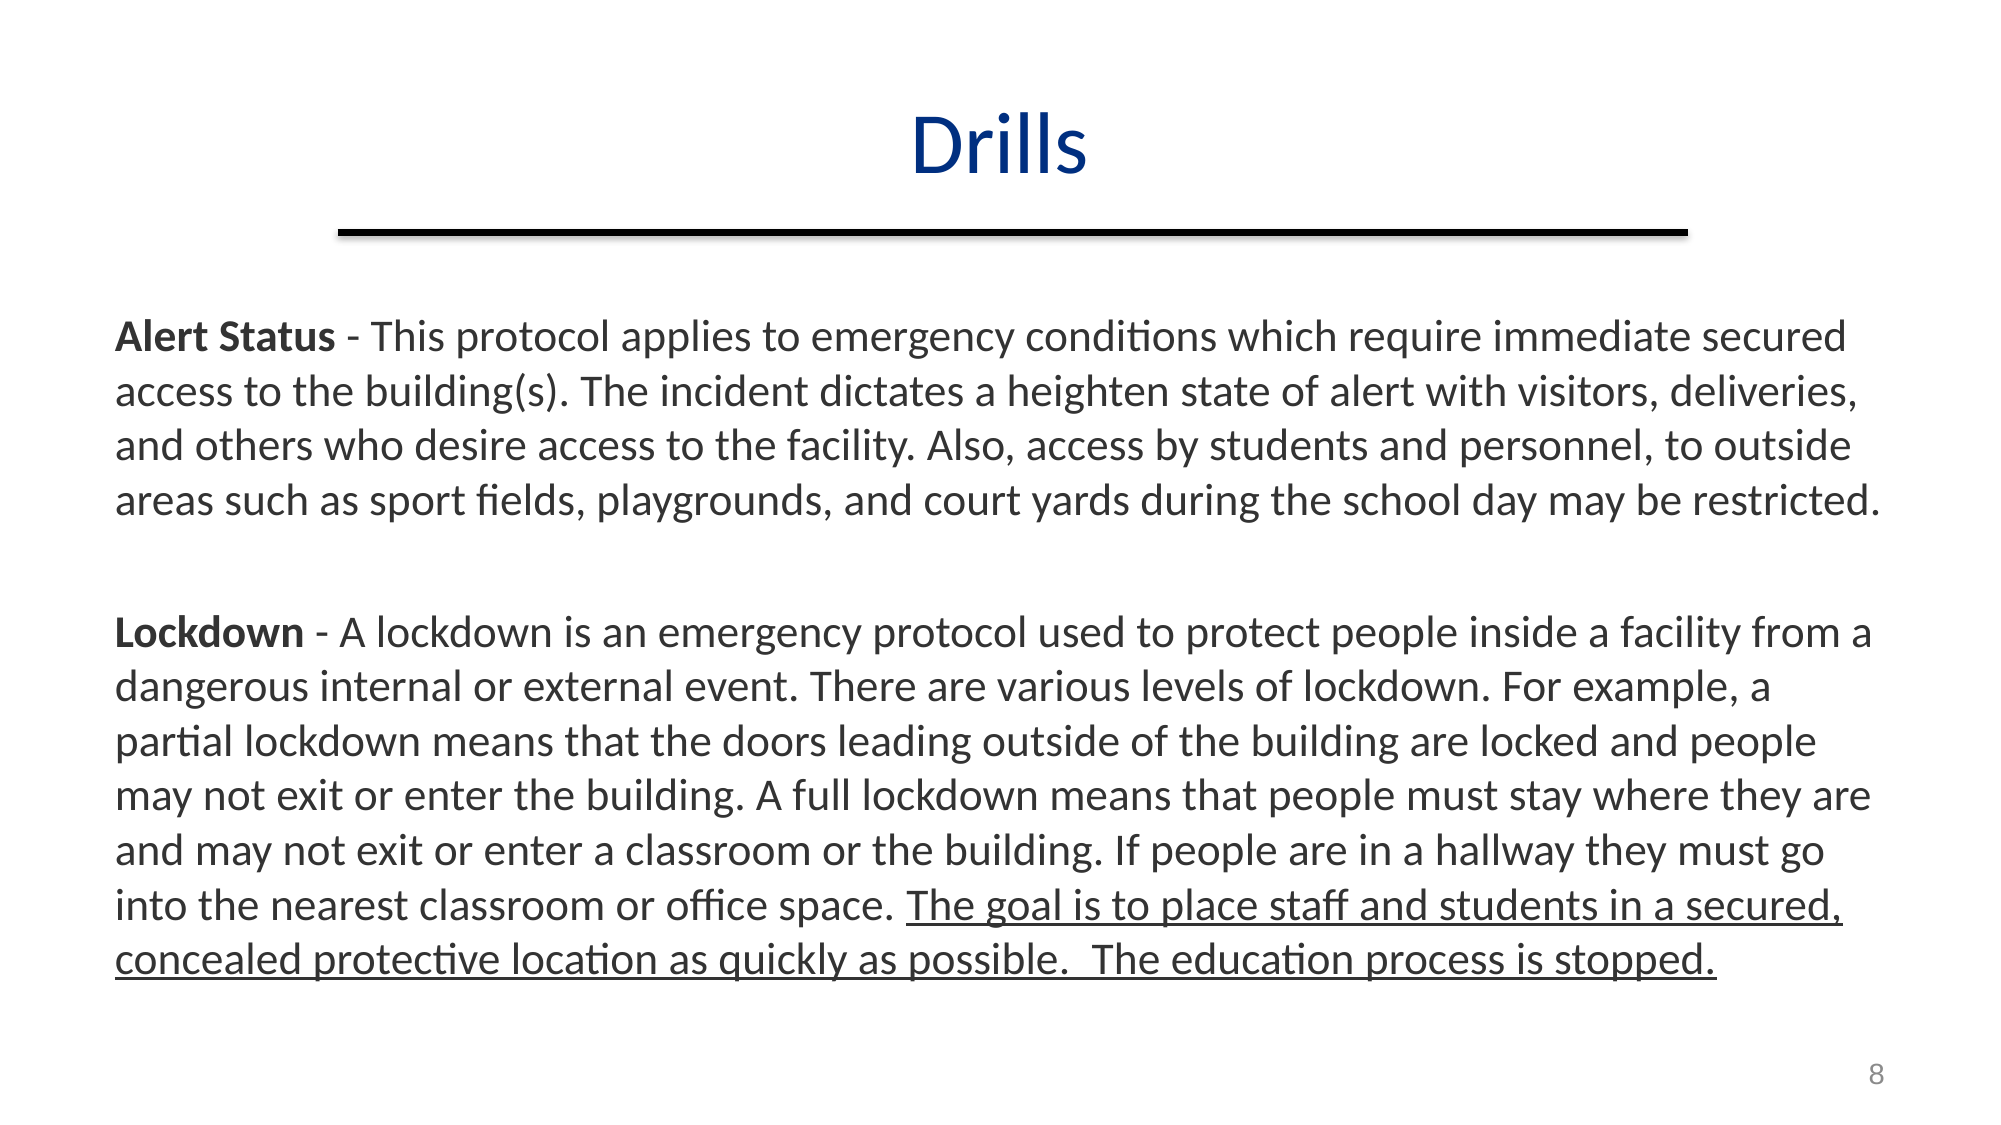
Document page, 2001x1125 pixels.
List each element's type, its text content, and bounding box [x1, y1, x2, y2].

slide_number 8 [1433, 1042, 1900, 1103]
title Drills [99, 45, 1900, 232]
list Alert Status - This protocol applies to emergency conditions which require immediate secured access to the building(s). The incident dictates a heighten state of alert with visitors, deliveries, and others who desire access to the facility. Also, access by students and personnel, to outside areas such as sport fields, playgrounds, and court yards during the school day may be restricted. Lockdown - A lockdown is an emergency protocol used to protect people inside a facility from a dangerous internal or external event. There are various levels of lockdown. For example, a partial lockdown means that the doors leading outside of the building are locked and people may not exit or enter the building. A full lockdown means that people must stay where they are and may not exit or enter a classroom or the building. If people are in a hallway they must go into the nearest classroom or office space. The goal is to place staff and students in a secured, concealed protective location as quickly as possible. The education process is stopped. [99, 232, 1900, 1073]
